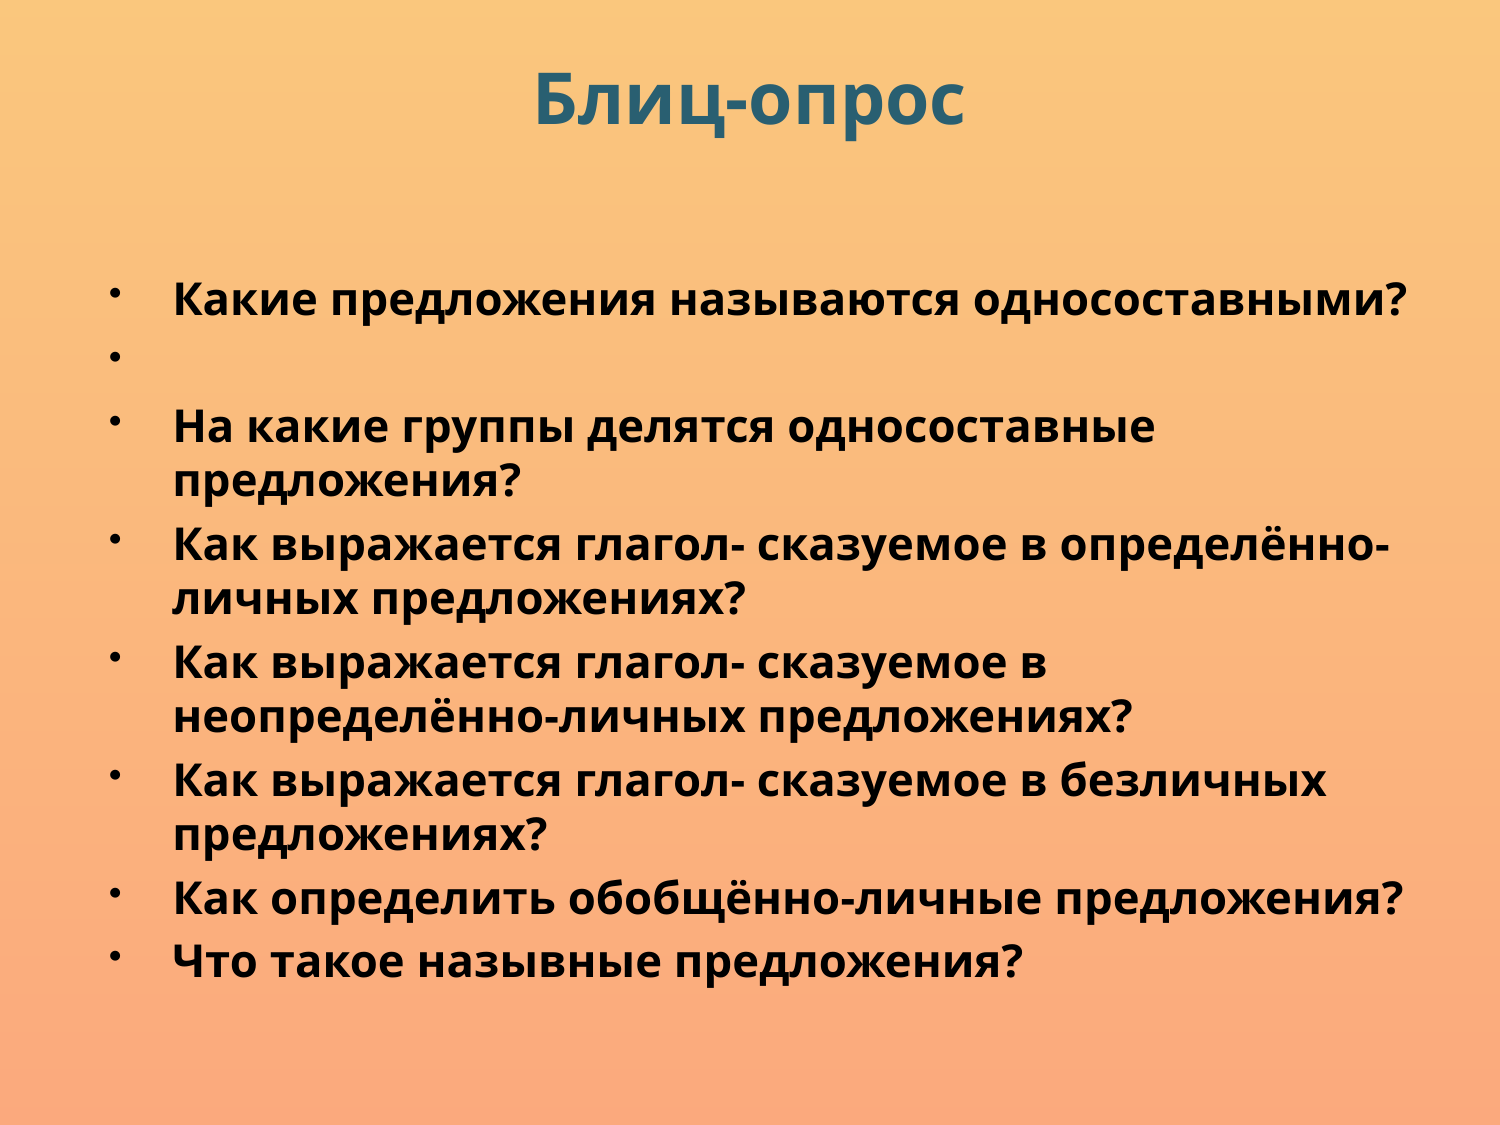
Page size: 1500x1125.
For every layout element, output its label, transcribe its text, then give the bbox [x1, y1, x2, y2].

list Какие предложения называются односоставными? На какие группы делятся односоставные предложения? Как выражается глагол- сказуемое в определённо-личных предложениях? Как выражается глагол- сказуемое в неопределённо-личных предложениях? Как выражается глагол- сказуемое в безличных предложениях? Как определить обобщённо-личные предложения? Что такое назывные предложения? [75, 262, 1425, 1035]
title Блиц-опрос [75, 45, 1425, 233]
